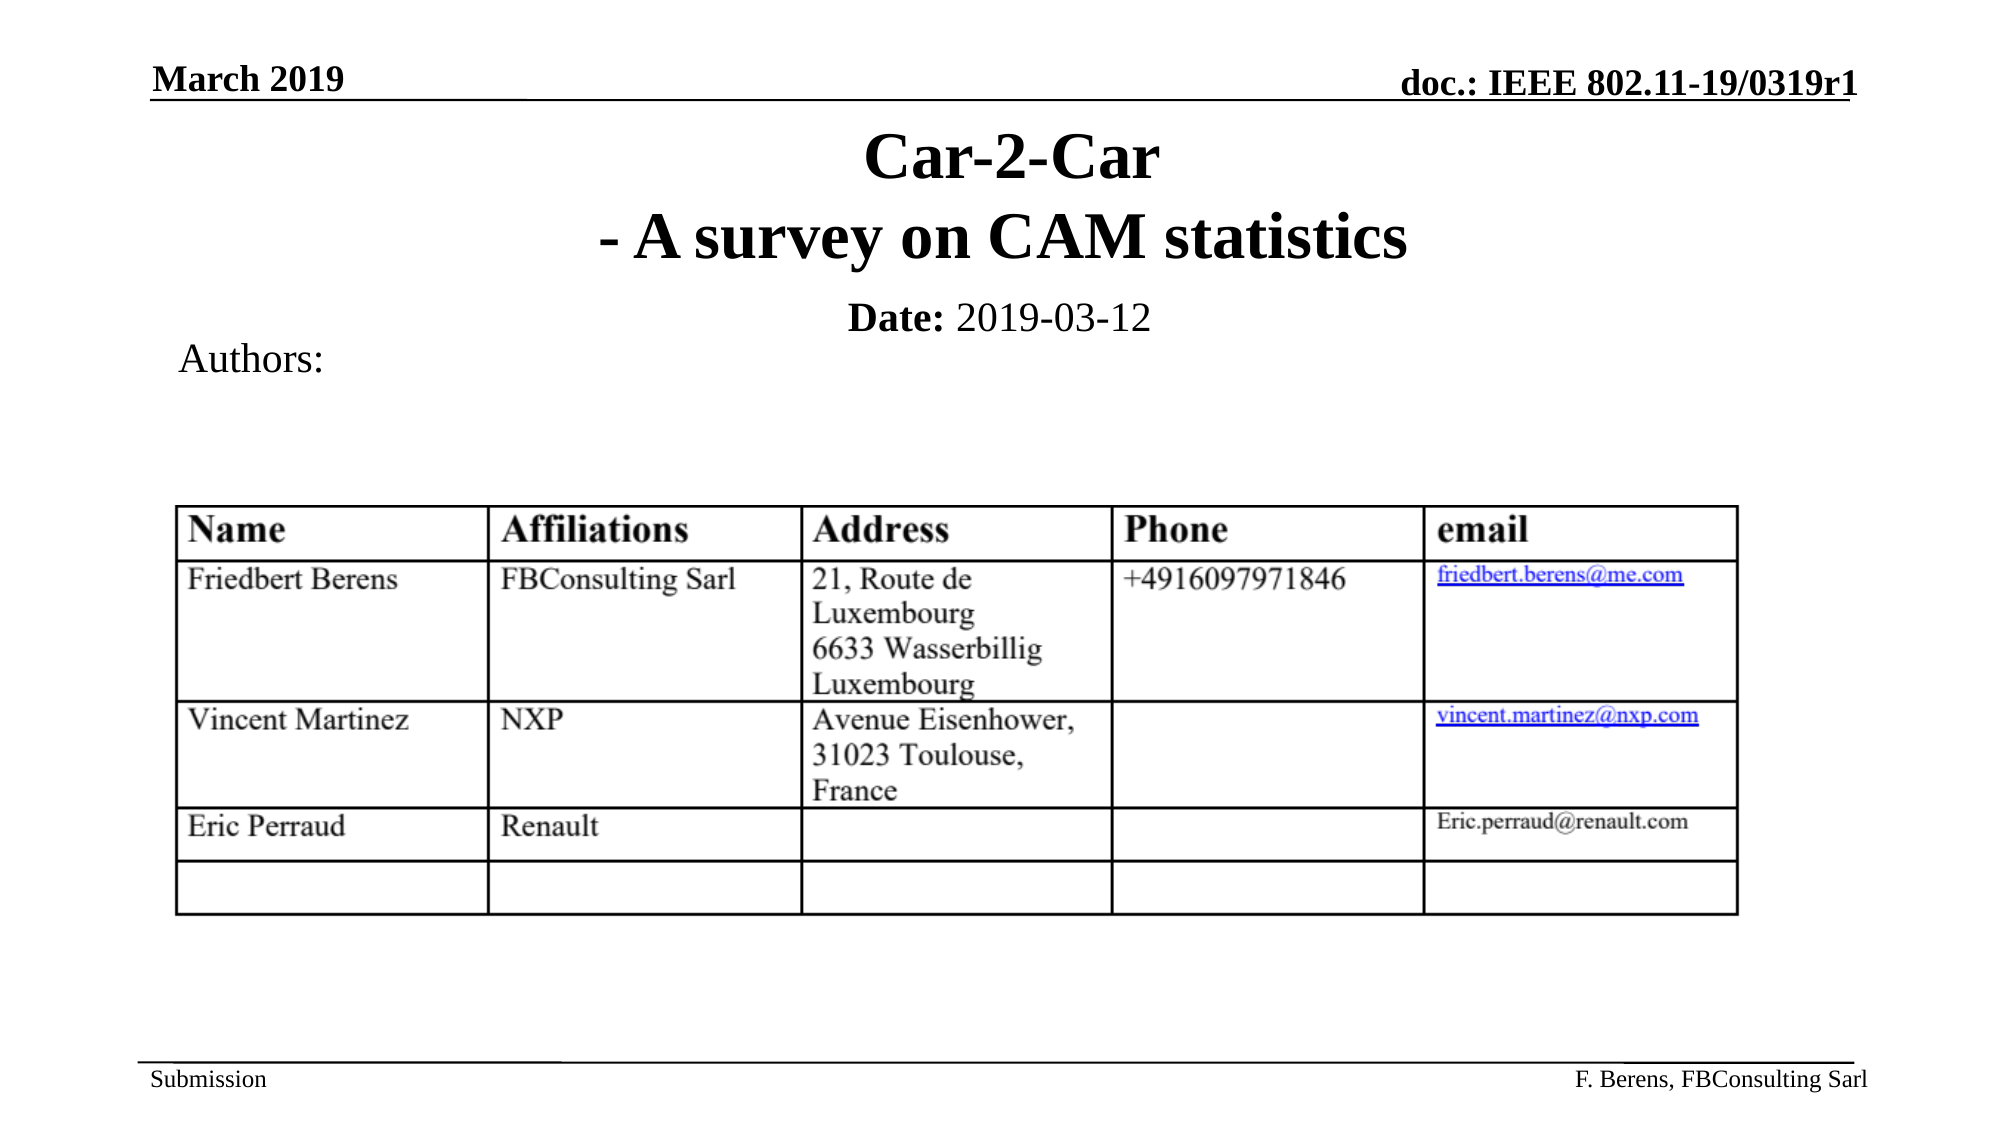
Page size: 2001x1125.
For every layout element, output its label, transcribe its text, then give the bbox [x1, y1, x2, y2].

title Car-2-Car - A survey on CAM statistics [162, 76, 1863, 308]
text_box Authors: [162, 323, 401, 387]
subtitle Date: 2019-03-12 [299, 282, 1701, 361]
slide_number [152, 54, 563, 100]
footer F. Berens, FBConsulting Sarl [1171, 1061, 1869, 1093]
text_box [162, 504, 1781, 957]
